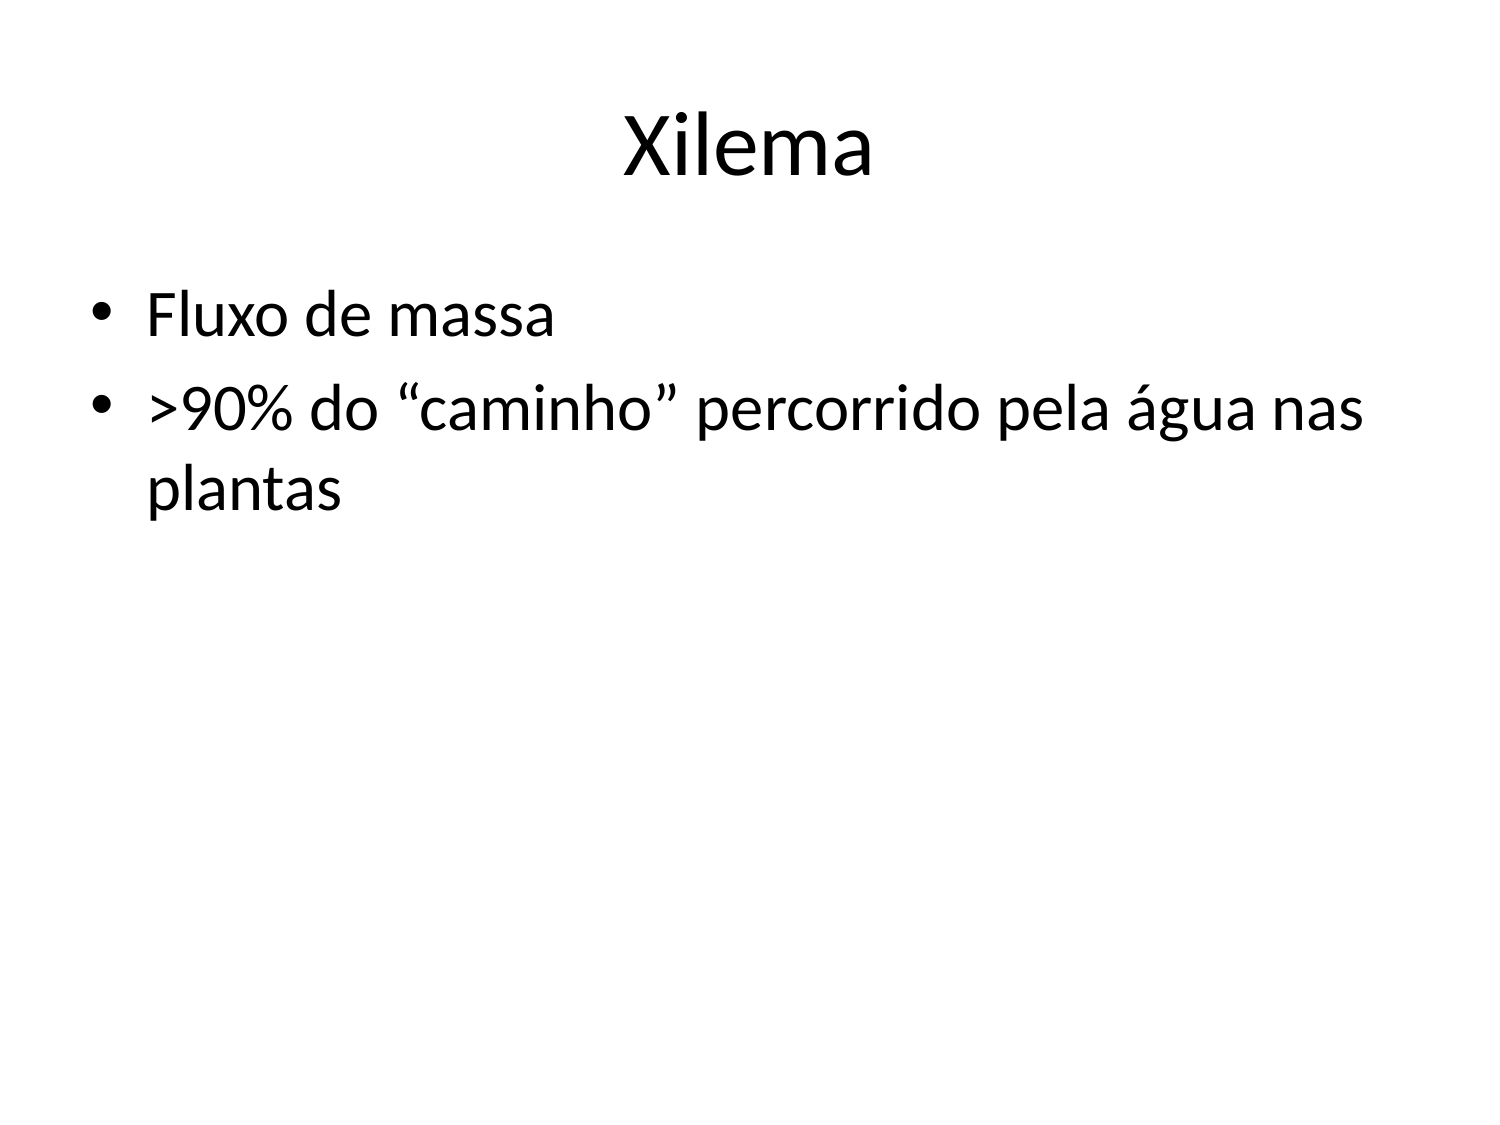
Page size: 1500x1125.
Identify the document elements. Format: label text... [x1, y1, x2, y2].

title Xilema [75, 45, 1425, 233]
list Fluxo de massa >90% do “caminho” percorrido pela água nas plantas [75, 262, 1425, 1005]
